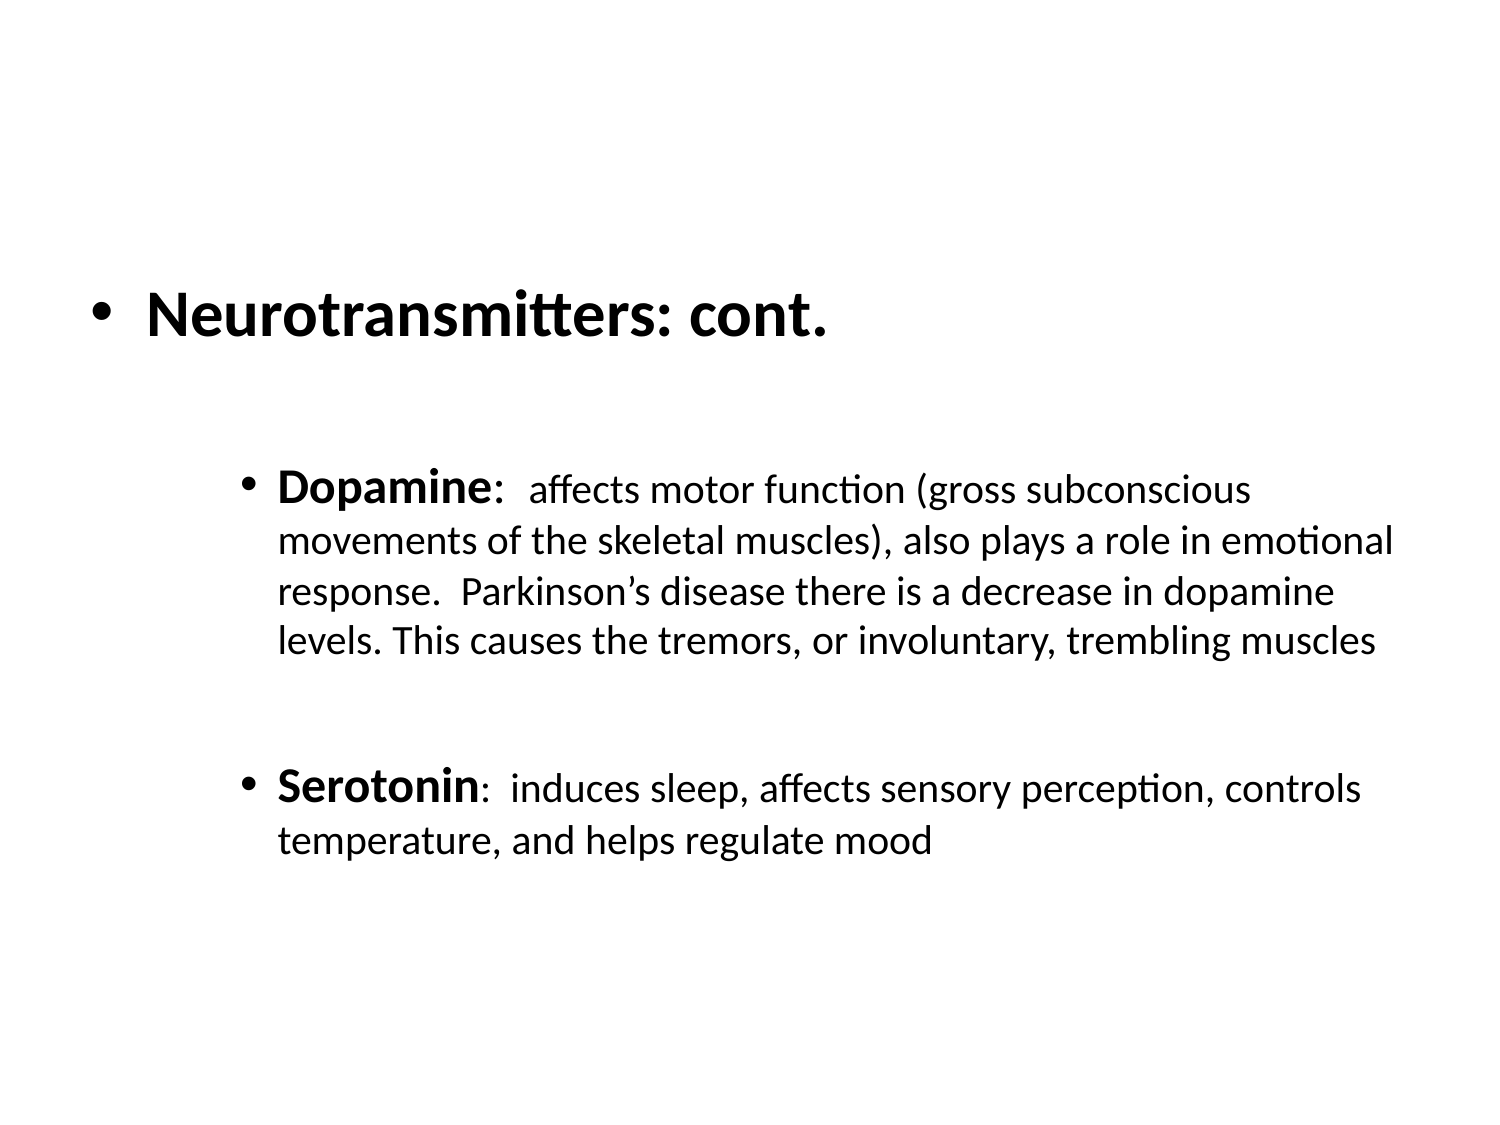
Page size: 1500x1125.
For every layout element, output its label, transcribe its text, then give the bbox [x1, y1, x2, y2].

list Neurotransmitters: cont. Dopamine: affects motor function (gross subconscious movements of the skeletal muscles), also plays a role in emotional response. Parkinson’s disease there is a decrease in dopamine levels. This causes the tremors, or involuntary, trembling muscles Serotonin: induces sleep, affects sensory perception, controls temperature, and helps regulate mood [75, 262, 1425, 1005]
